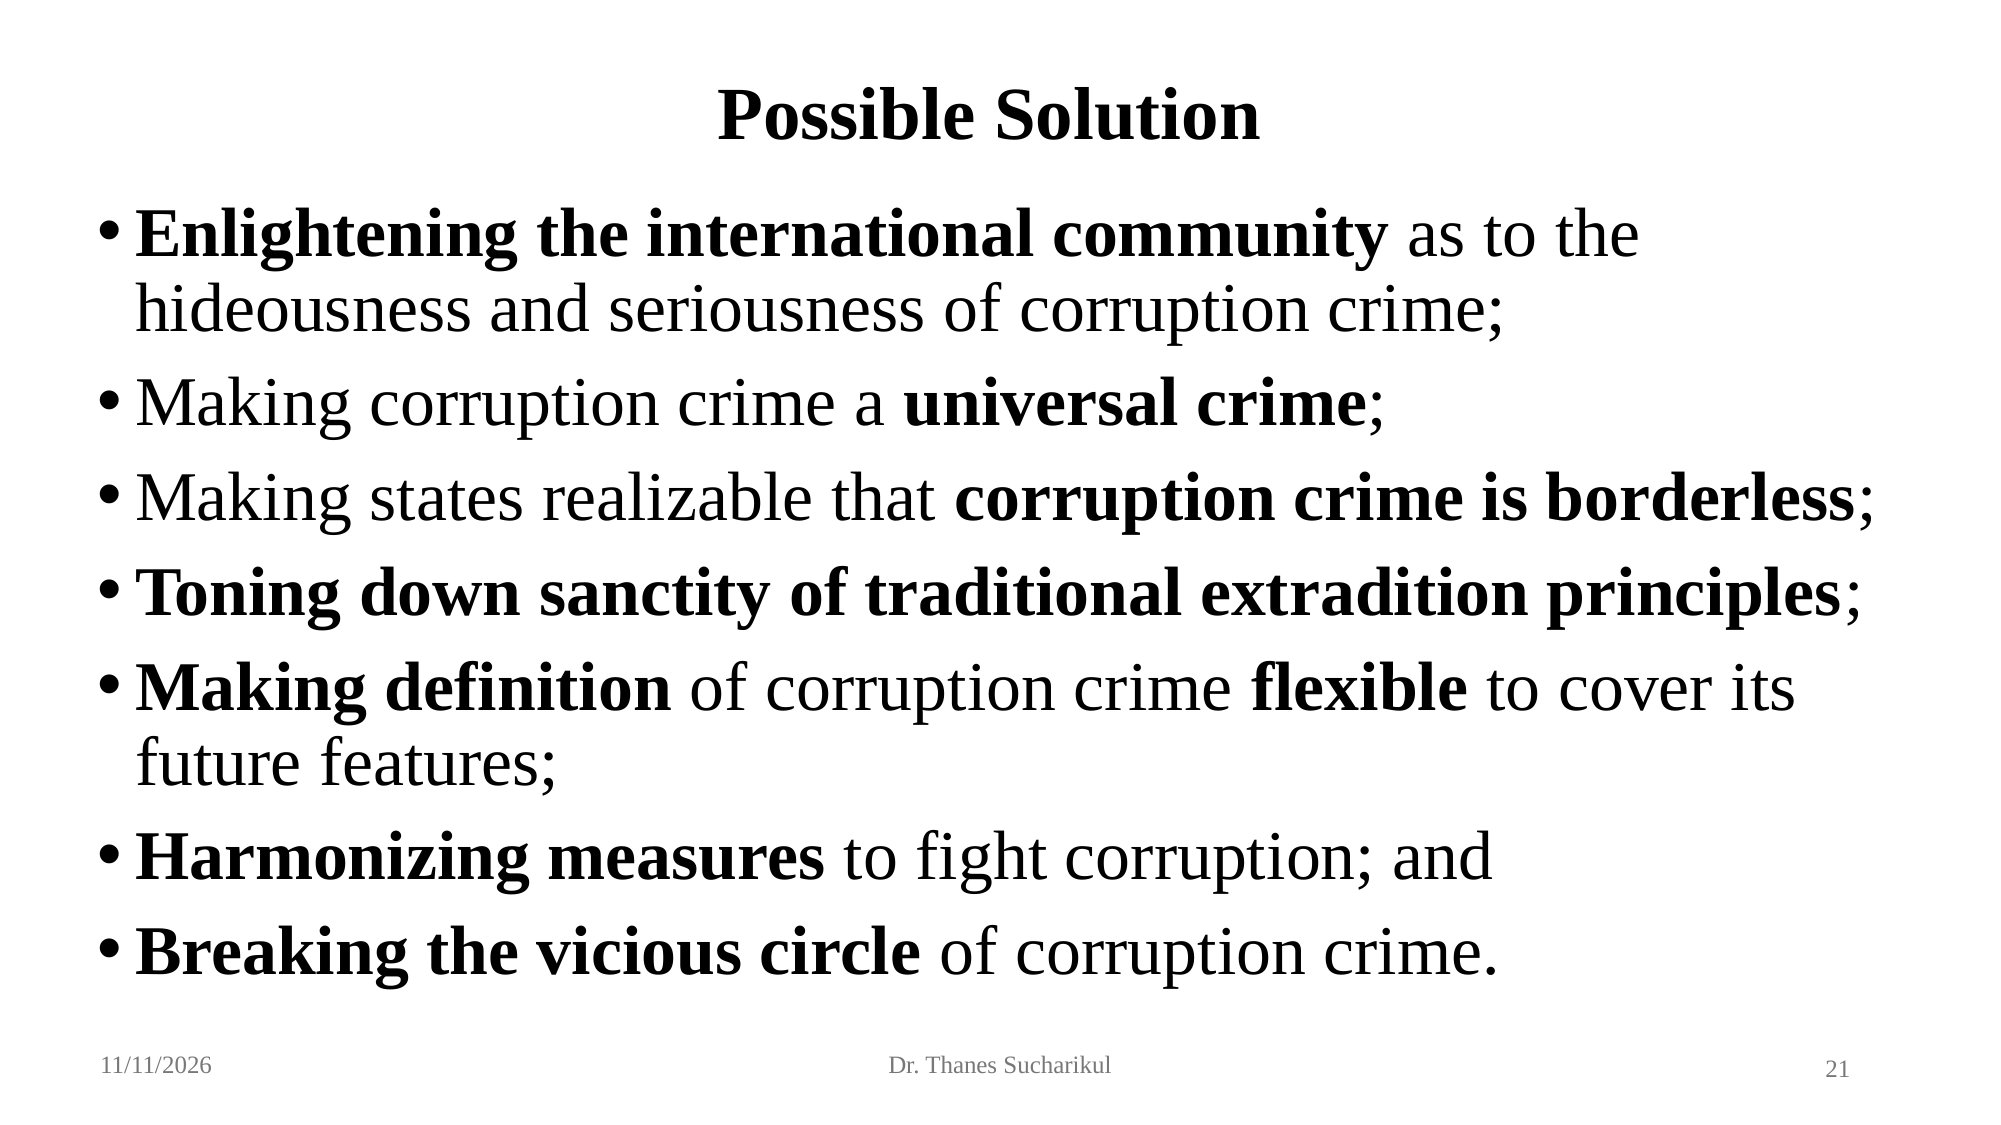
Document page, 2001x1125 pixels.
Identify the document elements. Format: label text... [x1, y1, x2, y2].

slide_number 21 [1744, 1044, 1866, 1092]
list Enlightening the international community as to the hideousness and seriousness of corruption crime; Making corruption crime a universal crime; Making states realizable that corruption crime is borderless; Toning down sanctity of traditional extradition principles; Making definition of corruption crime flexible to cover its future features; Harmonizing measures to fight corruption; and Breaking the vicious circle of corruption crime. [82, 188, 1912, 1014]
footer Dr. Thanes Sucharikul [300, 1042, 1700, 1086]
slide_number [85, 1035, 250, 1092]
title Possible Solution [85, 59, 1912, 171]
